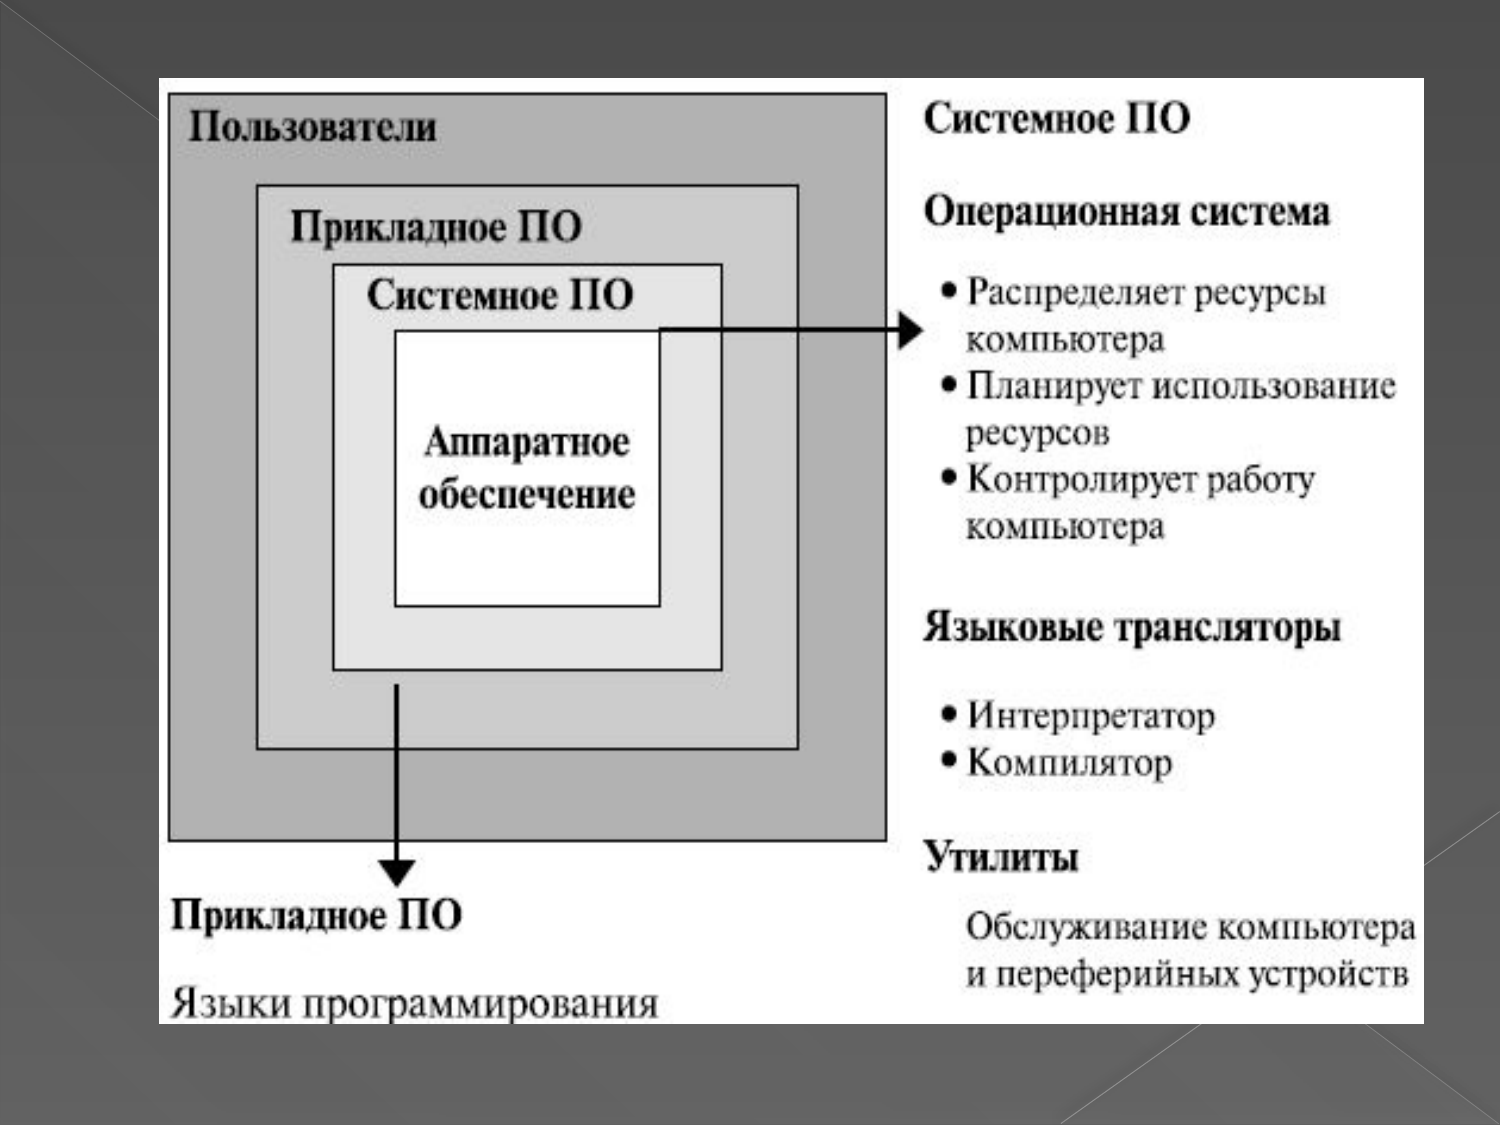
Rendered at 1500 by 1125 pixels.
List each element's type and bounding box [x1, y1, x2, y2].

picture [159, 77, 1424, 1024]
